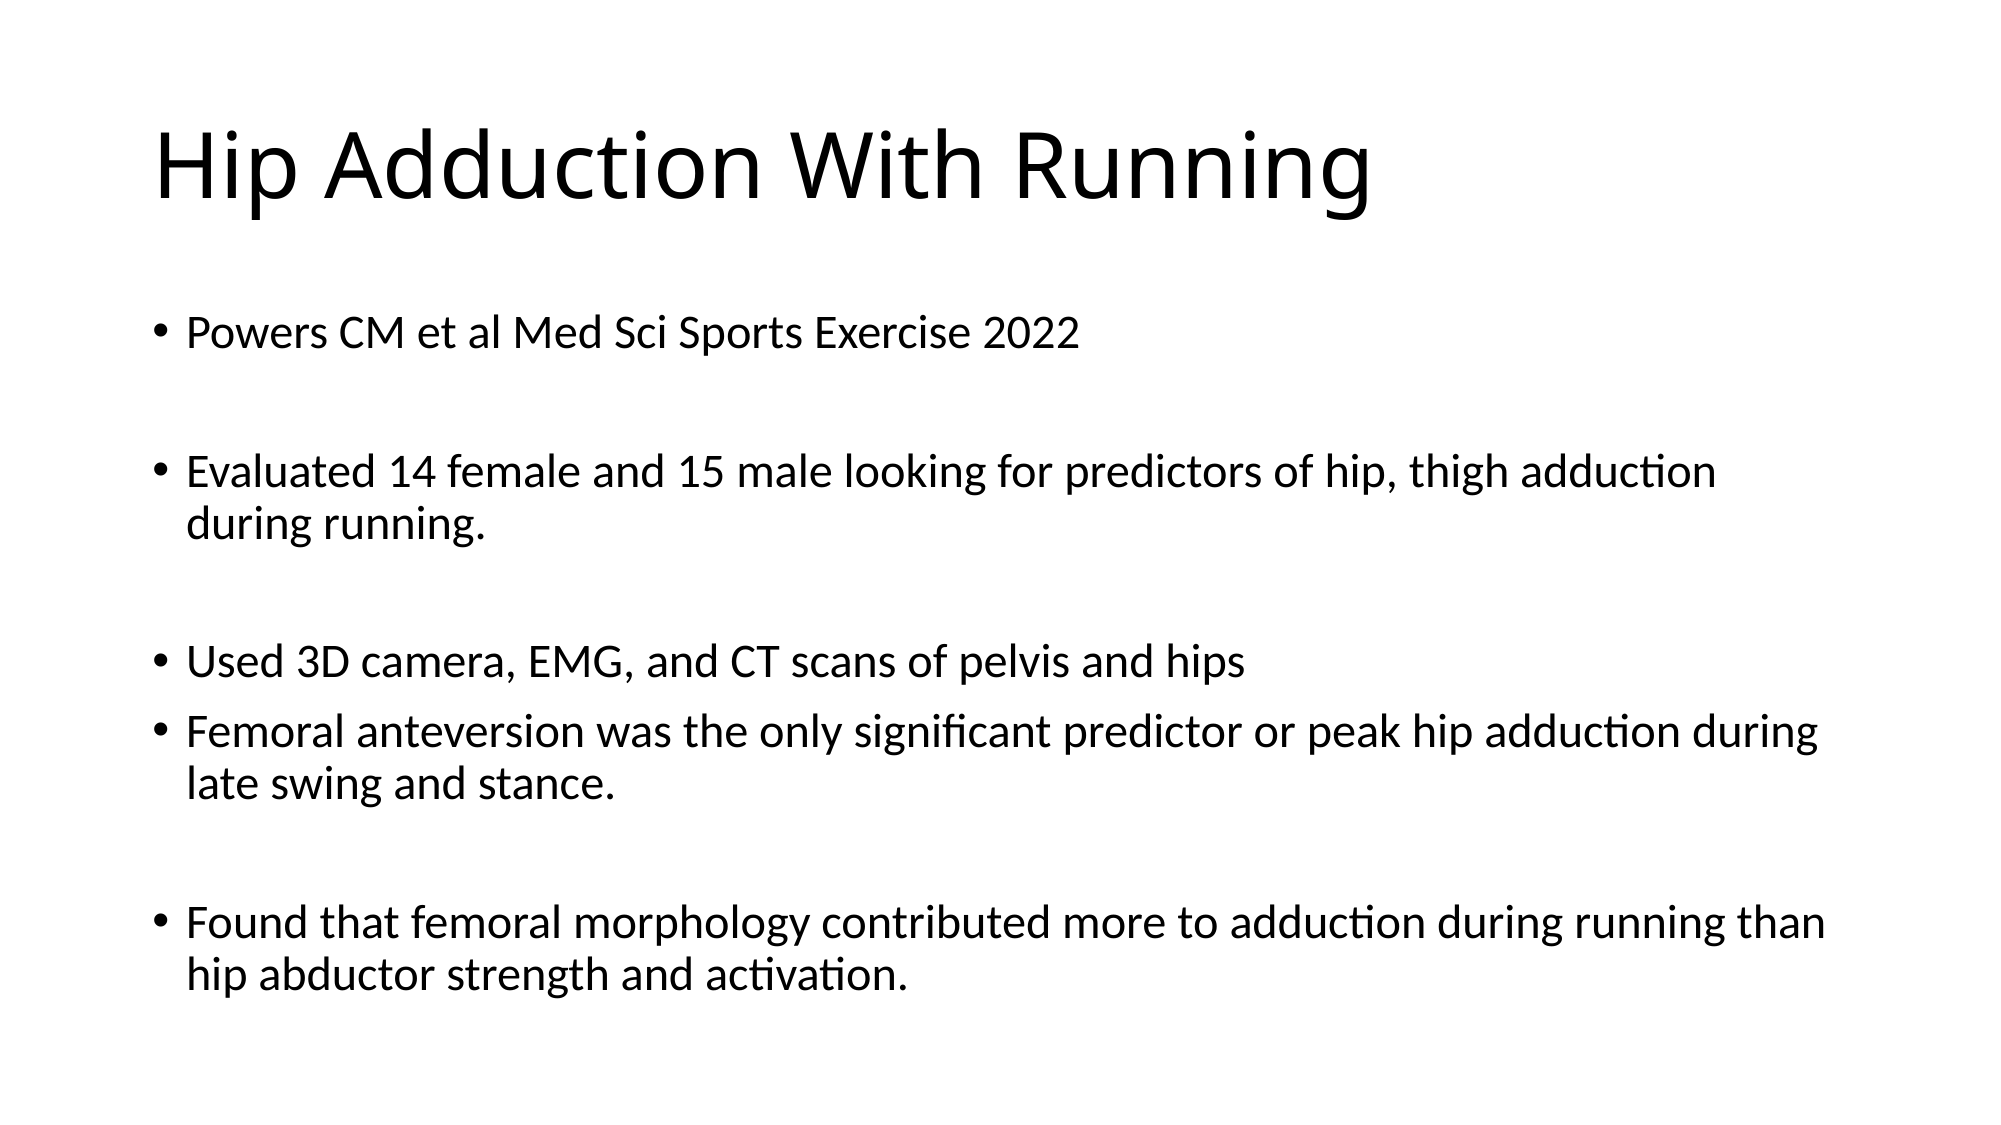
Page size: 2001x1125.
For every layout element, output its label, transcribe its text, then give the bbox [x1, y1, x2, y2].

list Powers CM et al Med Sci Sports Exercise 2022 Evaluated 14 female and 15 male looking for predictors of hip, thigh adduction during running. Used 3D camera, EMG, and CT scans of pelvis and hips Femoral anteversion was the only significant predictor or peak hip adduction during late swing and stance. Found that femoral morphology contributed more to adduction during running than hip abductor strength and activation. [137, 299, 1863, 1014]
title Hip Adduction With Running [137, 59, 1863, 278]
